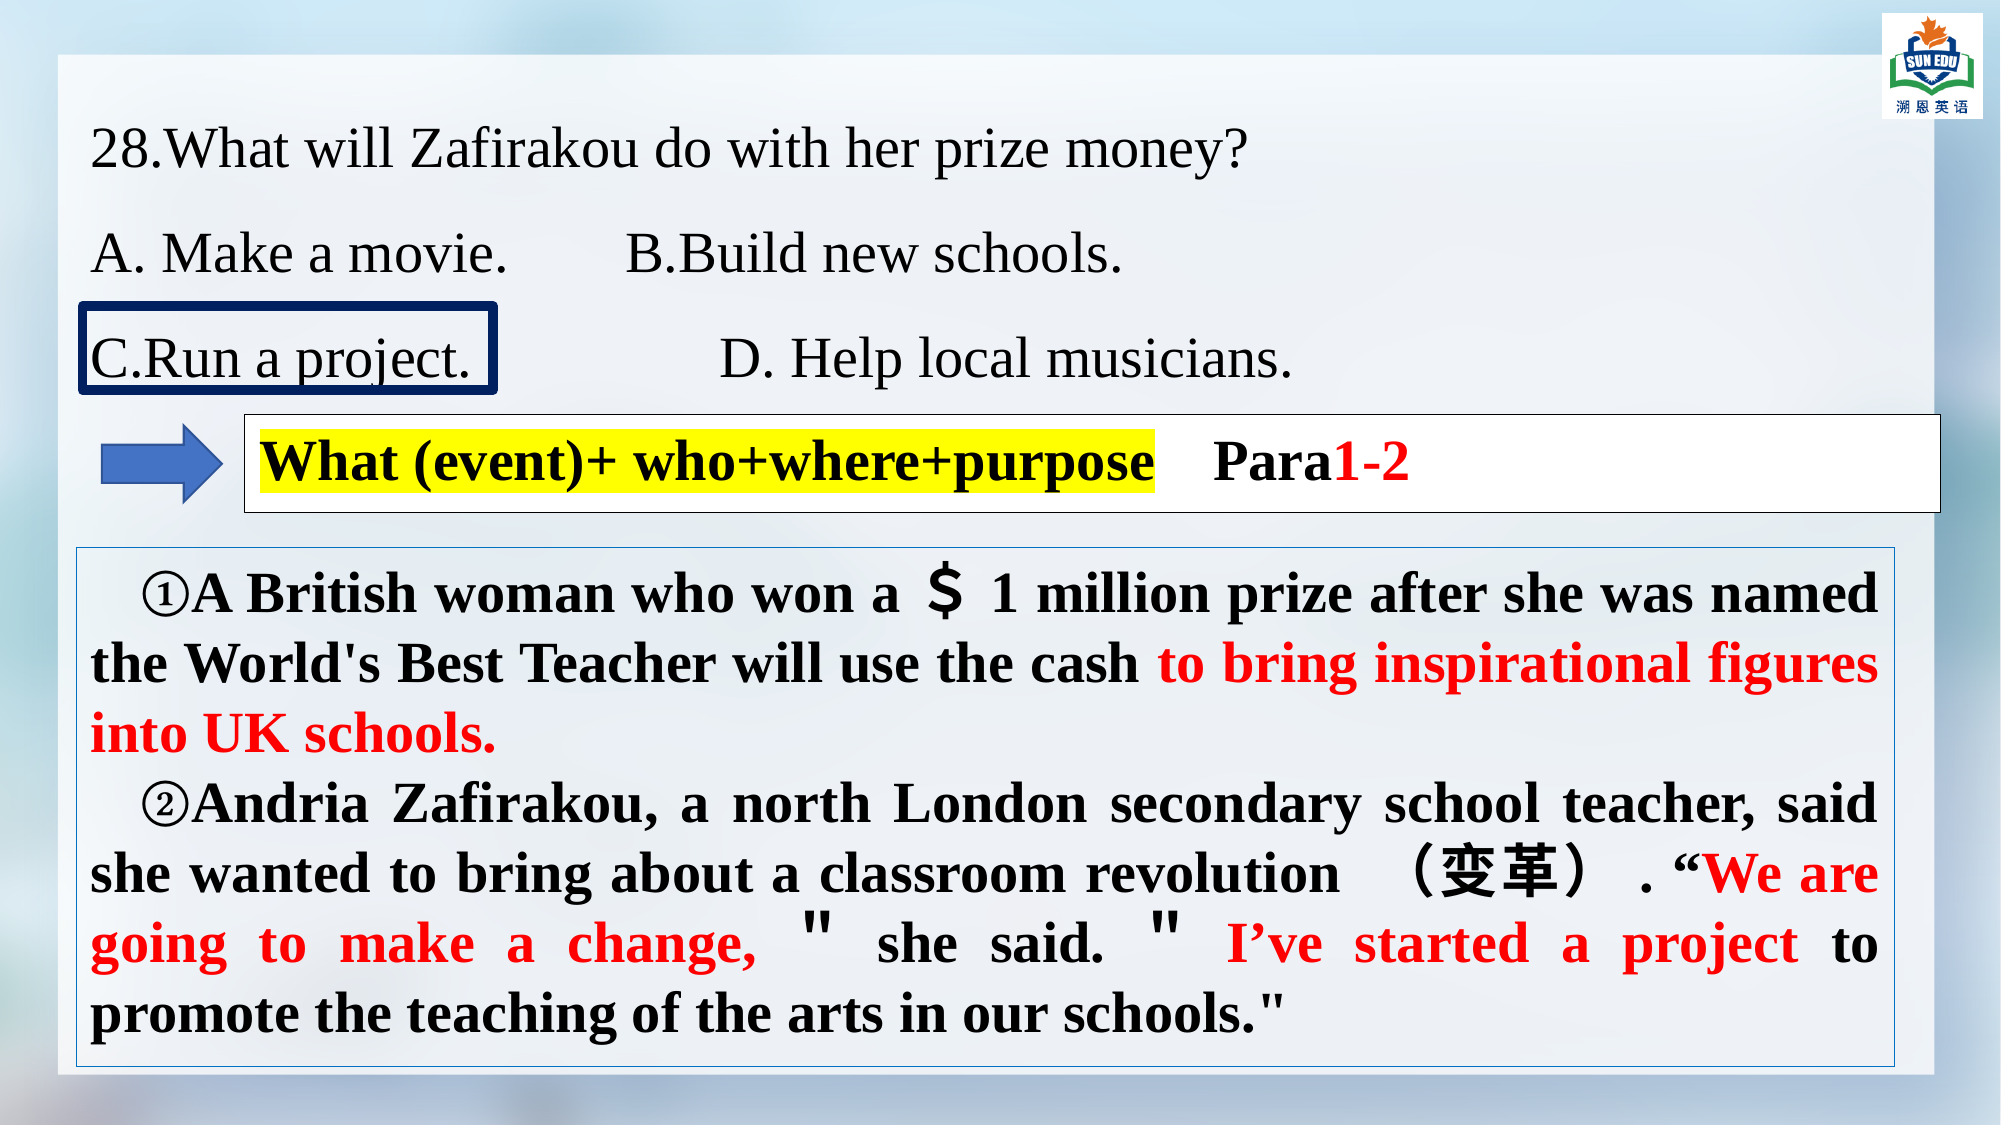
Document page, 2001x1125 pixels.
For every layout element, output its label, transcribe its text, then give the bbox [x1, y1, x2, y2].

text_box ①A British woman who won a＄1 million prize after she was named the World's Best Teacher will use the cash to bring inspirational figures into UK schools. ②Andria Zafirakou, a north London secondary school teacher, said she wanted to bring about a classroom revolution （变革）. “We are going to make a change,＂she said.＂I’ve started a project to promote the teaching of the arts in our schools." [76, 547, 1895, 1067]
text_box 28.What will Zafirakou do with her prize money? A. Make a movie. B.Build new schools. C.Run a project. D. Help local musicians. [76, 66, 1882, 397]
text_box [101, 414, 1941, 513]
text_box [82, 305, 493, 391]
picture [0, 0, 2000, 1125]
